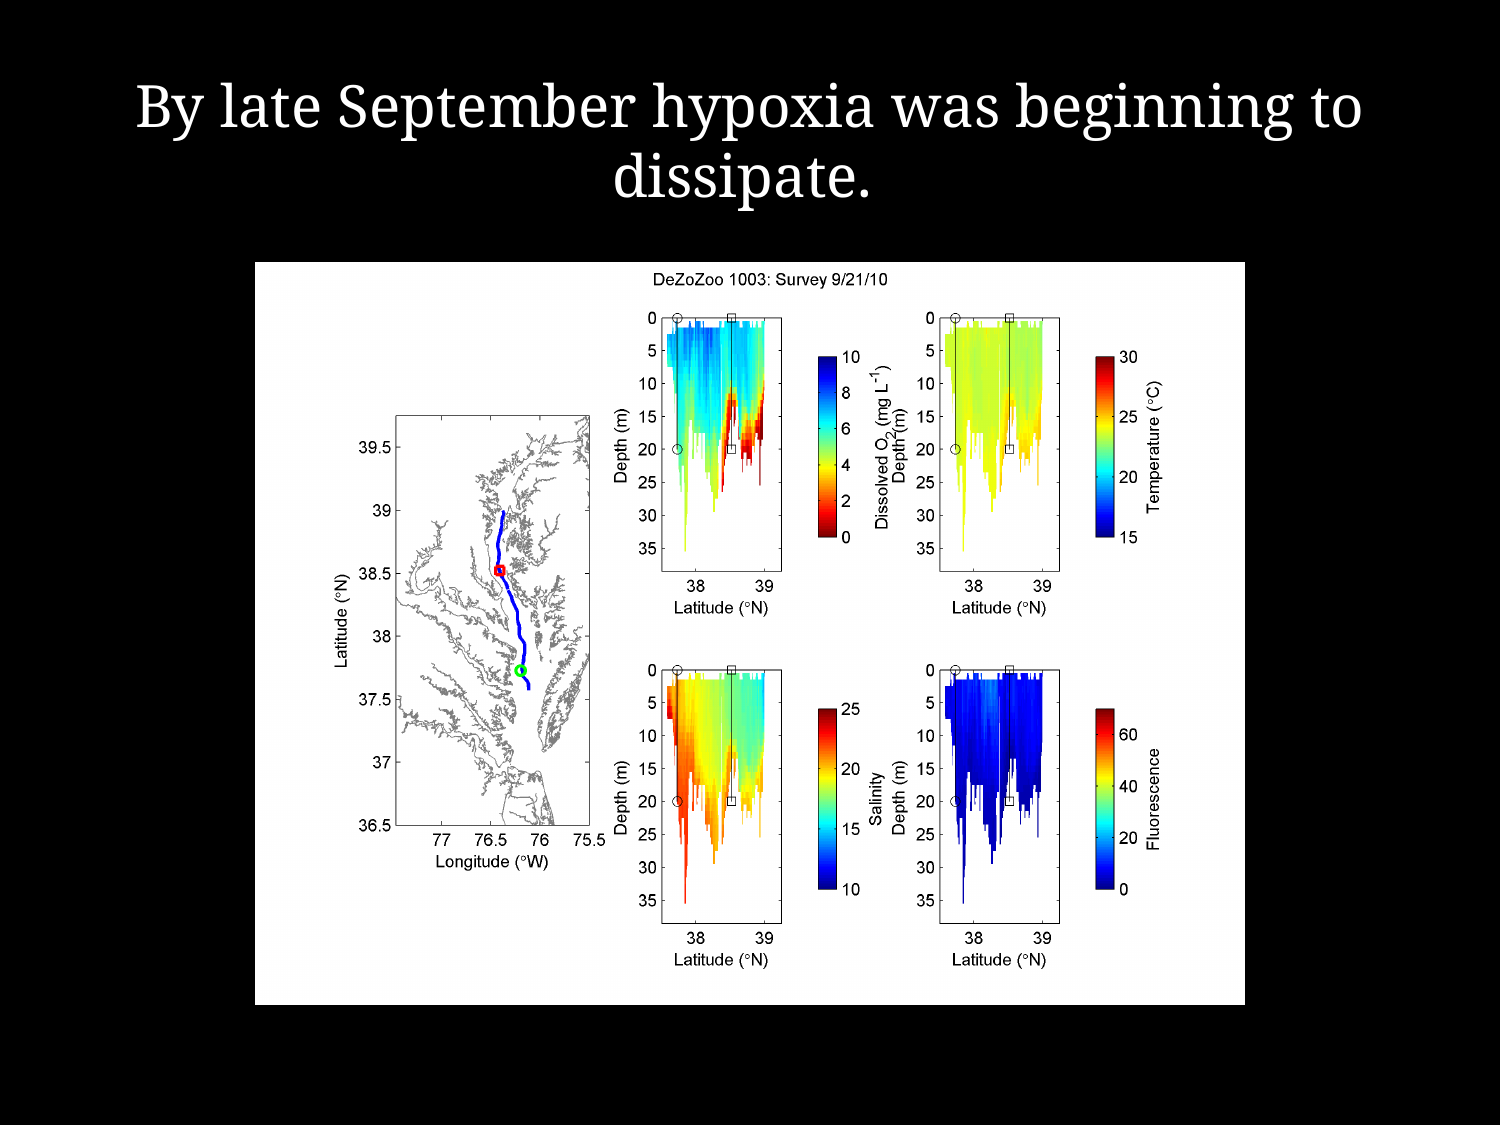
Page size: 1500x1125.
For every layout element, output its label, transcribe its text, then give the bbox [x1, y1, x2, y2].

title By late September hypoxia was beginning to dissipate. [75, 45, 1425, 233]
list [254, 262, 1246, 1006]
